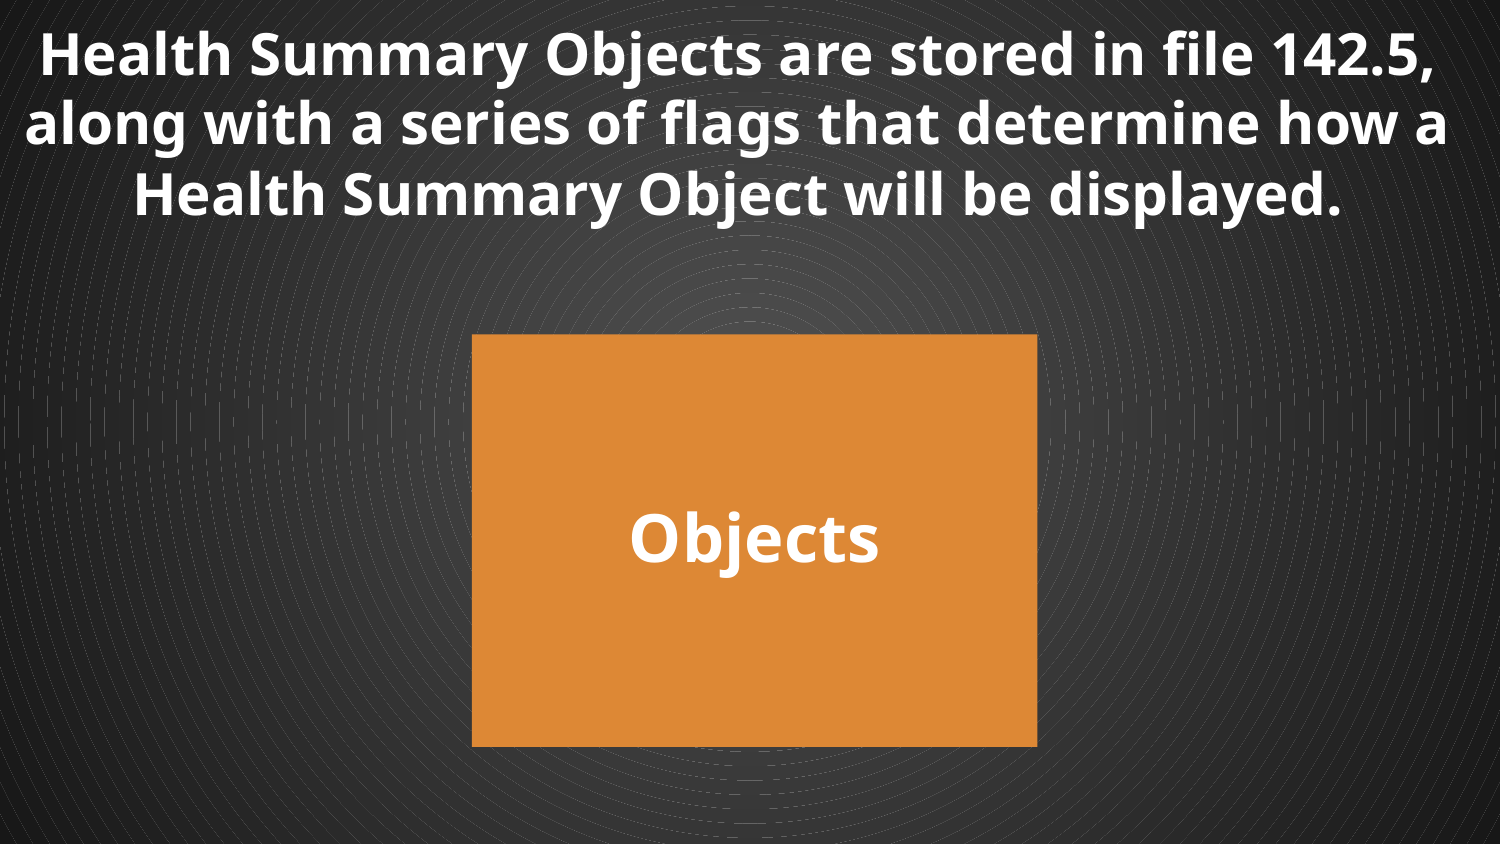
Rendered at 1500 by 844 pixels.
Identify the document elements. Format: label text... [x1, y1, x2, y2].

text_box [471, 334, 1038, 748]
text_box Health Summary Objects are stored in file 142.5, along with a series of flags that determine how a Health Summary Object will be displayed. [0, 9, 1475, 235]
